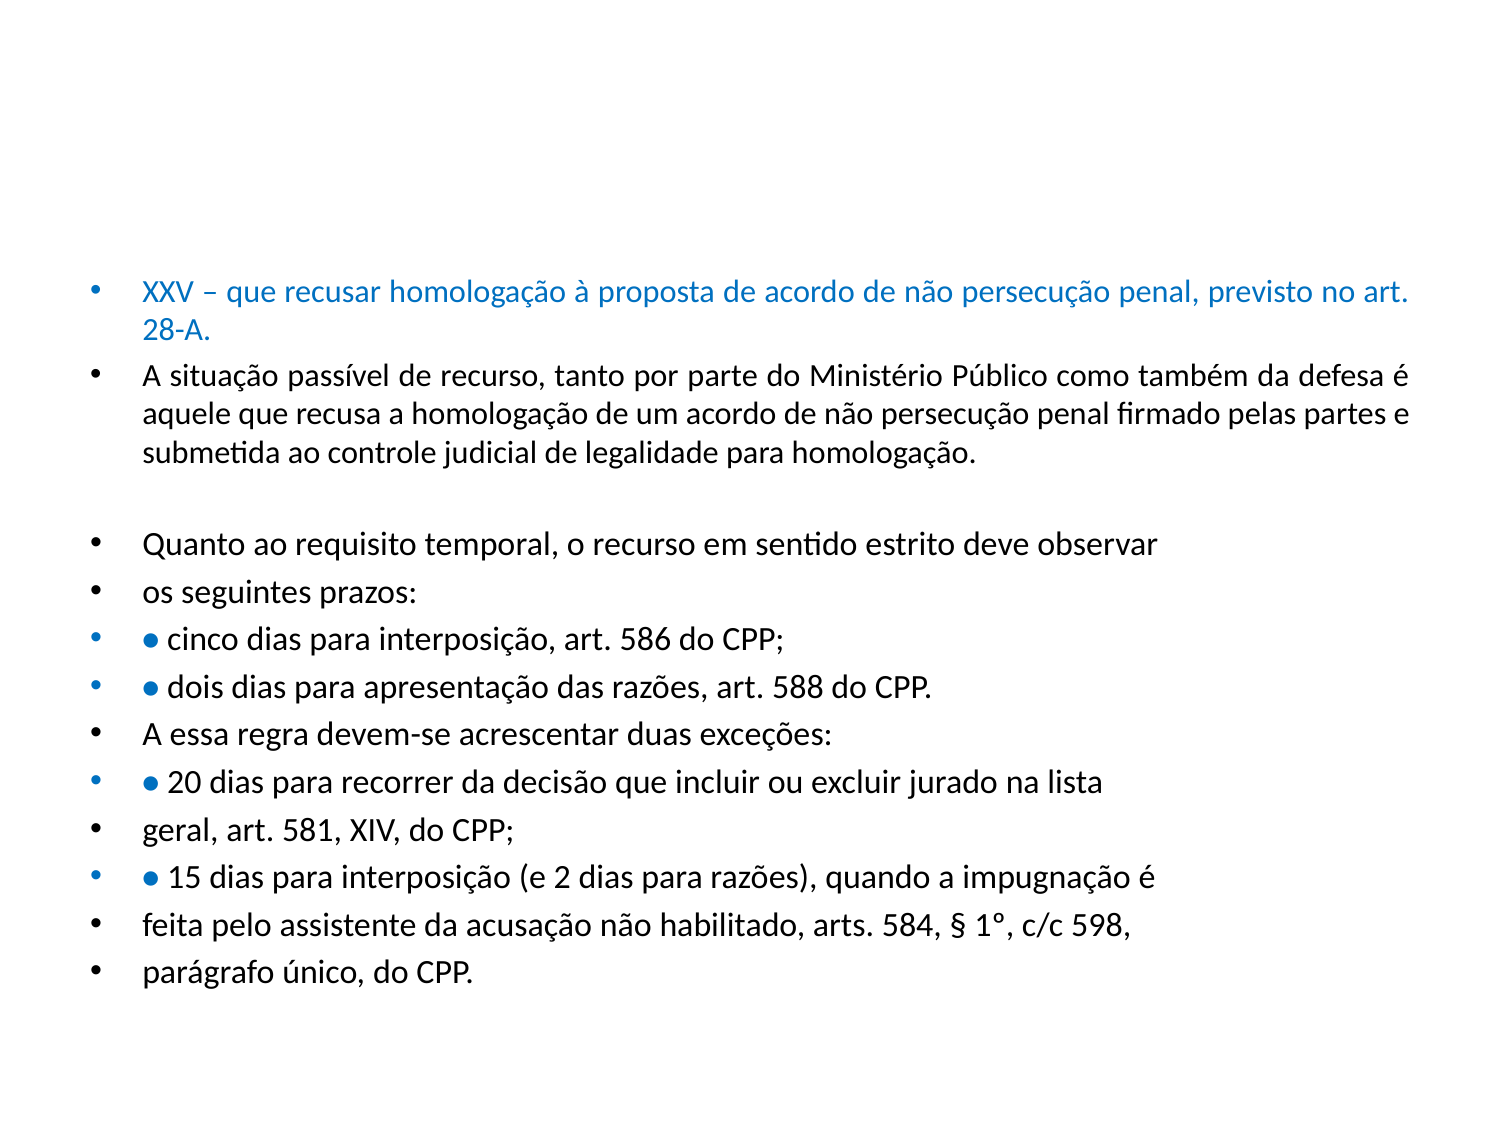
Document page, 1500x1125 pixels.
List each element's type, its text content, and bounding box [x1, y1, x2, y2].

list XXV – que recusar homologação à proposta de acordo de não persecução penal, previsto no art. 28-A. A situação passível de recurso, tanto por parte do Ministério Público como também da defesa é aquele que recusa a homologação de um acordo de não persecução penal firmado pelas partes e submetida ao controle judicial de legalidade para homologação. Quanto ao requisito temporal, o recurso em sentido estrito deve observar os seguintes prazos: • cinco dias para interposição, art. 586 do CPP; • dois dias para apresentação das razões, art. 588 do CPP. A essa regra devem-se acrescentar duas exceções: • 20 dias para recorrer da decisão que incluir ou excluir jurado na lista geral, art. 581, XIV, do CPP; • 15 dias para interposição (e 2 dias para razões), quando a impugnação é feita pelo assistente da acusação não habilitado, arts. 584, § 1º, c/c 598, parágrafo único, do CPP. [75, 262, 1425, 1005]
